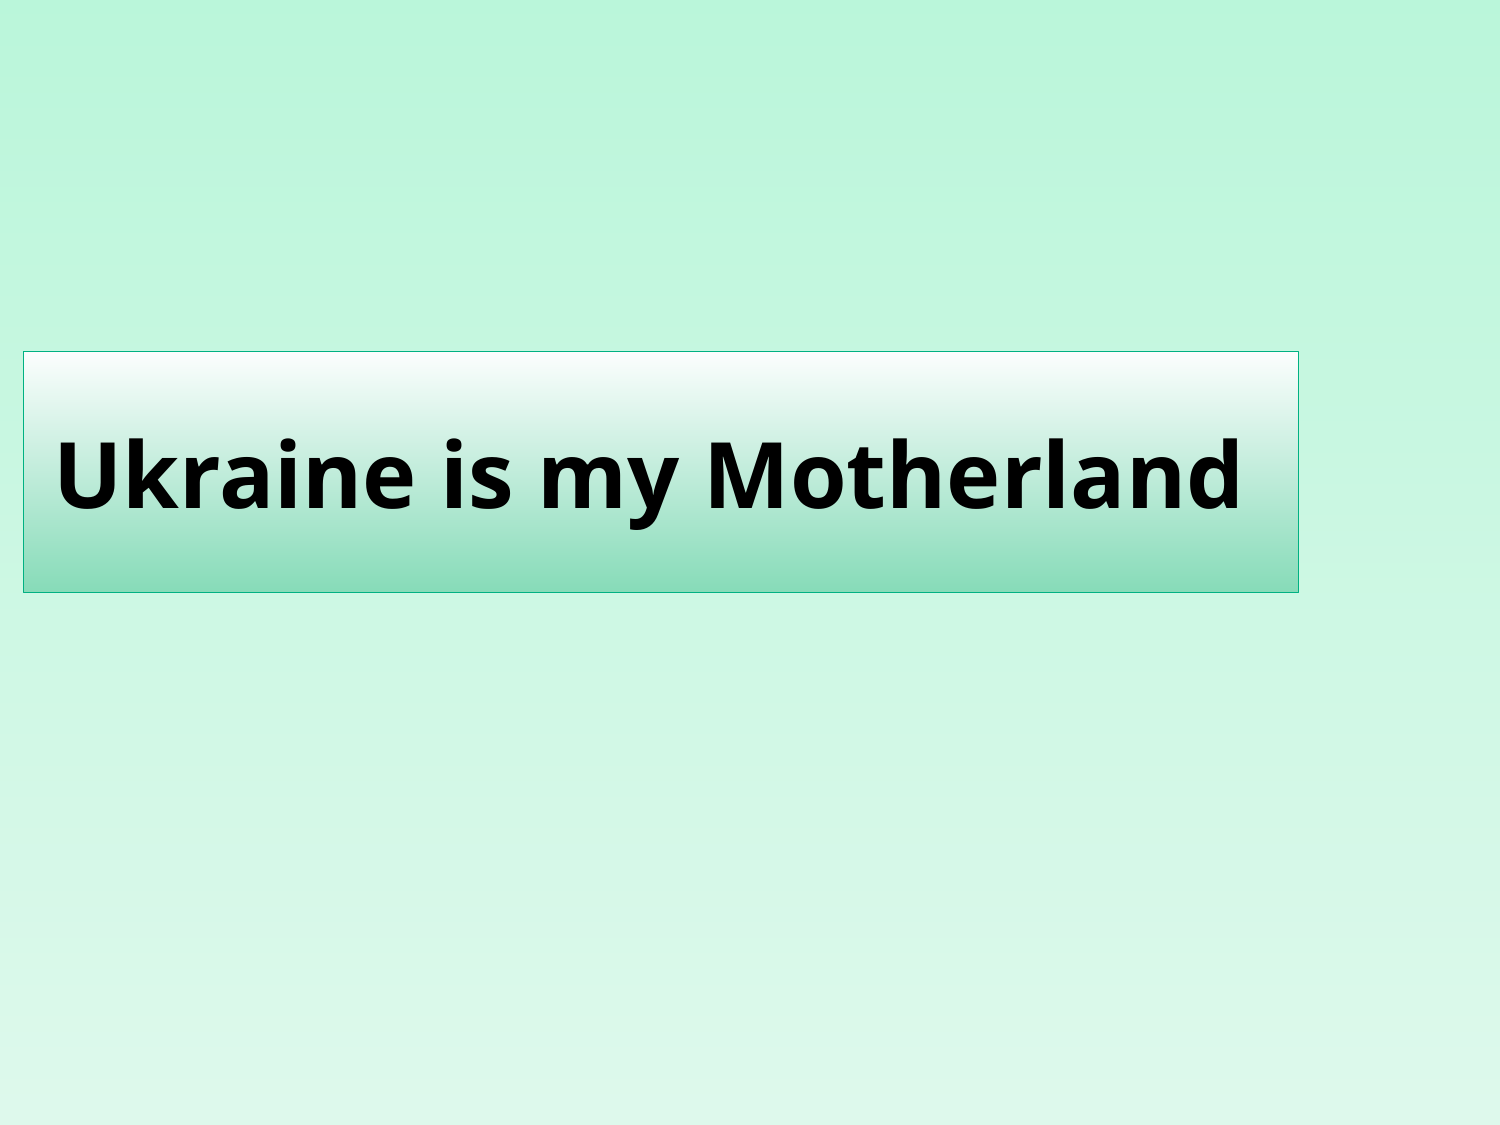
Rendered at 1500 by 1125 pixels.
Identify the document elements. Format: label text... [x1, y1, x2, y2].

title Ukraine is my Motherland [23, 351, 1299, 593]
